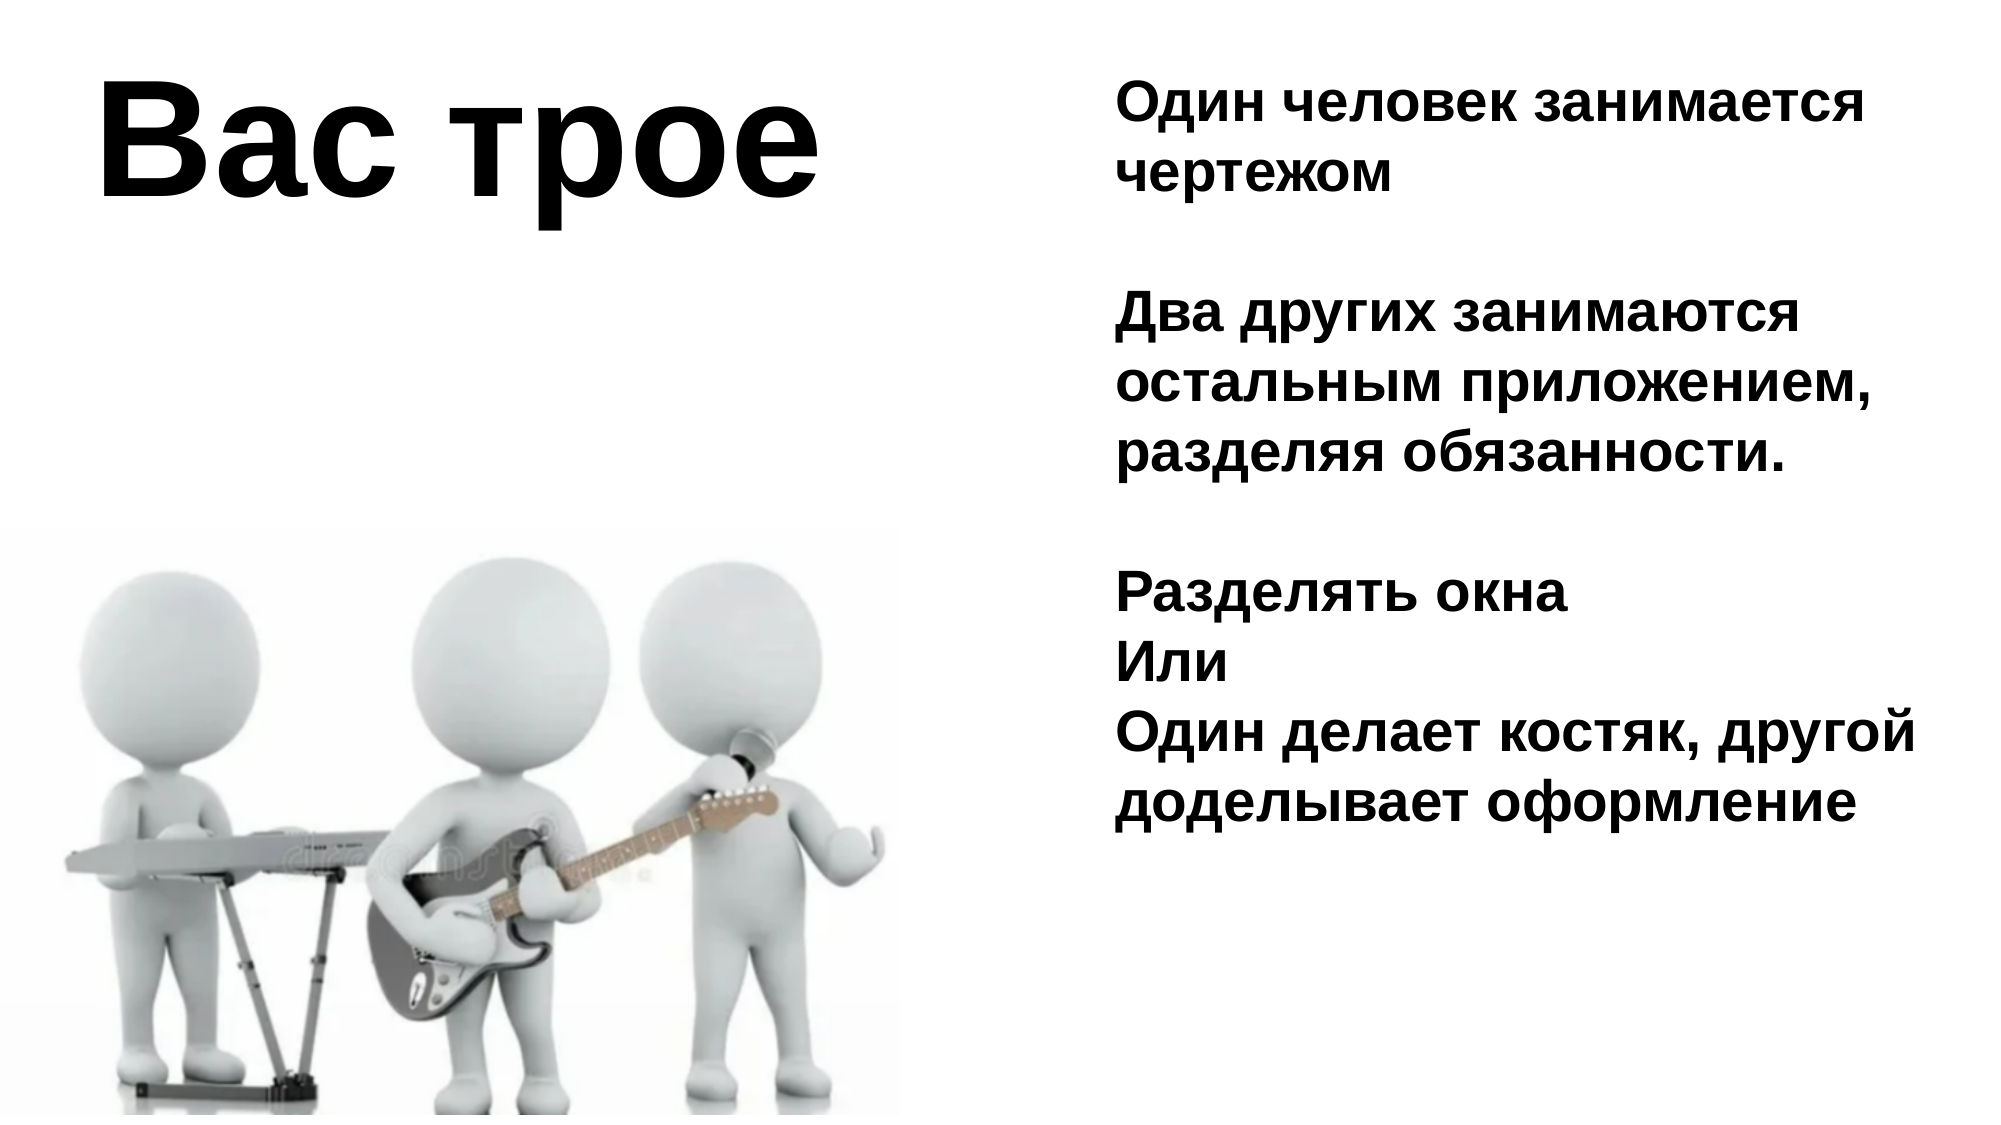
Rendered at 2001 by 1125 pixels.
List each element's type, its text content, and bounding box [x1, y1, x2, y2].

picture [0, 528, 900, 1115]
text_box Вас трое [79, 22, 840, 238]
text_box Один человек занимается чертежом Два других занимаются остальным приложением, разделяя обязанности. Разделять окна Или Один делает костяк, другой доделывает оформление [1100, 55, 2000, 841]
